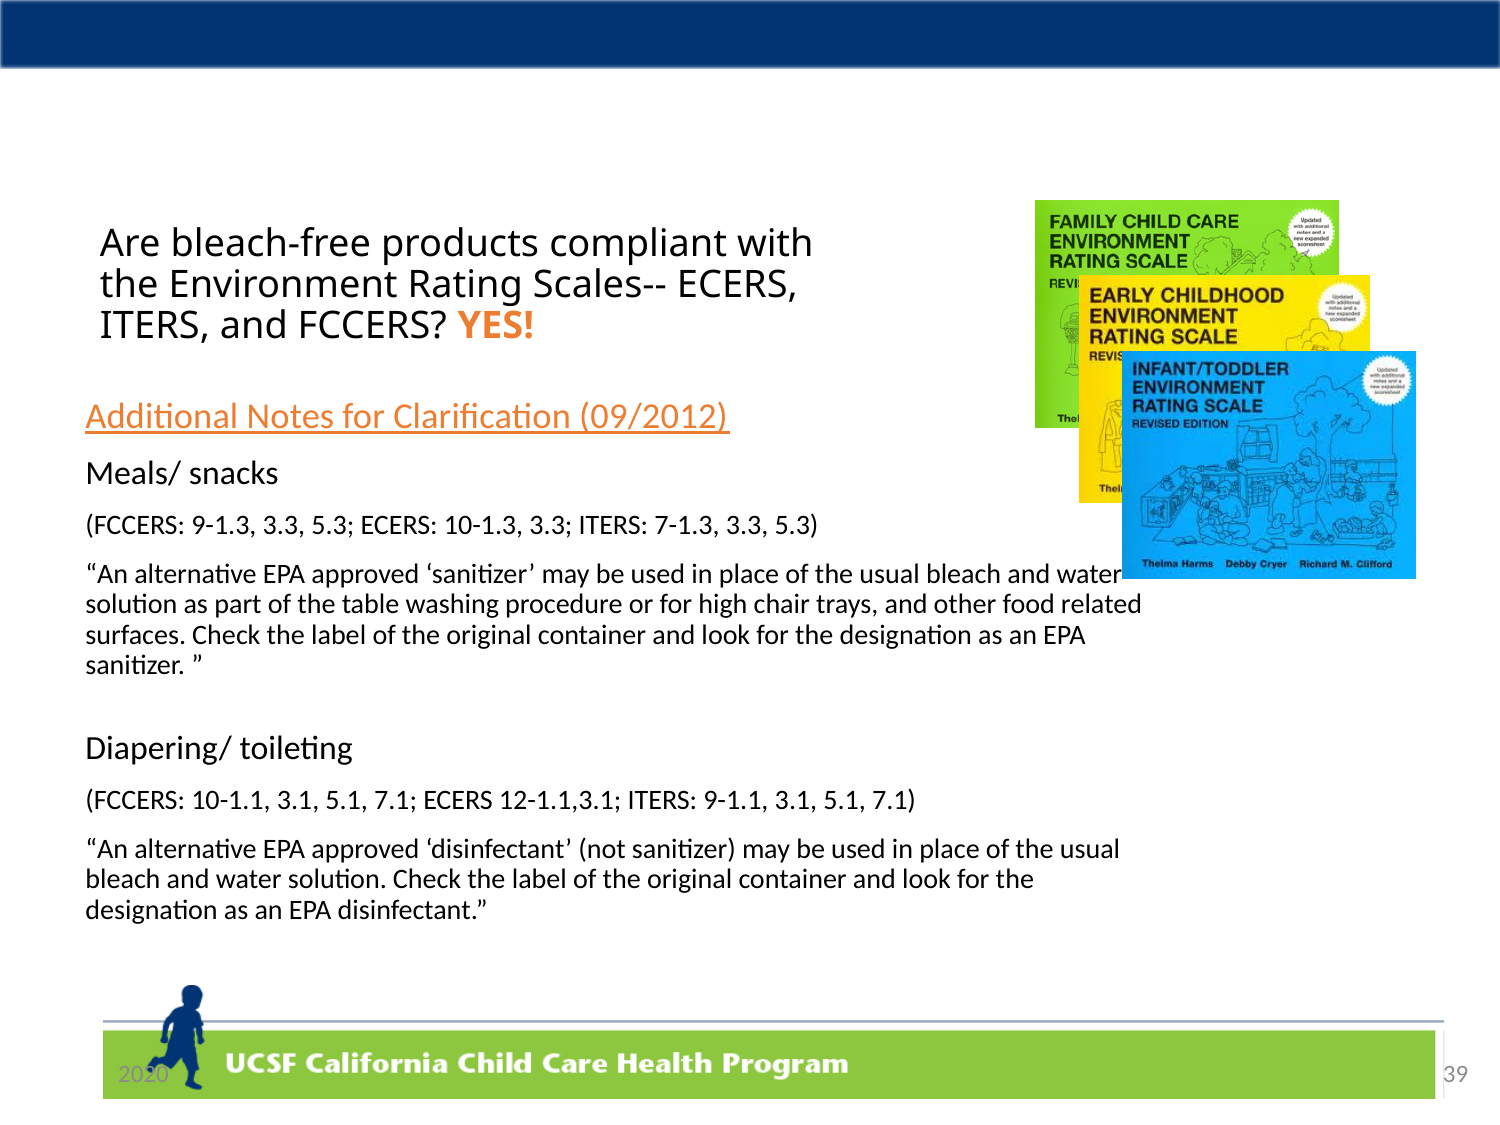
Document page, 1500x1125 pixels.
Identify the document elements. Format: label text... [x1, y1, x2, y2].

text_box [3, 3, 1498, 65]
list Additional Notes for Clarification (09/2012) Meals/ snacks (FCCERS: 9-1.3, 3.3, 5.3; ECERS: 10-1.3, 3.3; ITERS: 7-1.3, 3.3, 5.3) “An alternative EPA approved ‘sanitizer’ may be used in place of the usual bleach and water solution as part of the table washing procedure or for high chair trays, and other food related surfaces. Check the label of the original container and look for the designation as an EPA sanitizer. ” Diapering/ toileting (FCCERS: 10-1.1, 3.1, 5.1, 7.1; ECERS 12-1.1,3.1; ITERS: 9-1.1, 3.1, 5.1, 7.1) “An alternative EPA approved ‘disinfectant’ (not sanitizer) may be used in place of the usual bleach and water solution. Check the label of the original container and look for the designation as an EPA disinfectant.” [70, 389, 1166, 934]
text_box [1035, 199, 1416, 580]
slide_number 39 [1146, 1042, 1484, 1103]
slide_number 2020 [103, 1042, 441, 1103]
picture [103, 985, 1445, 1099]
title Are bleach-free products compliant with the Environment Rating Scales-- ECERS, ITERS, and FCCERS? YES! [84, 215, 873, 356]
